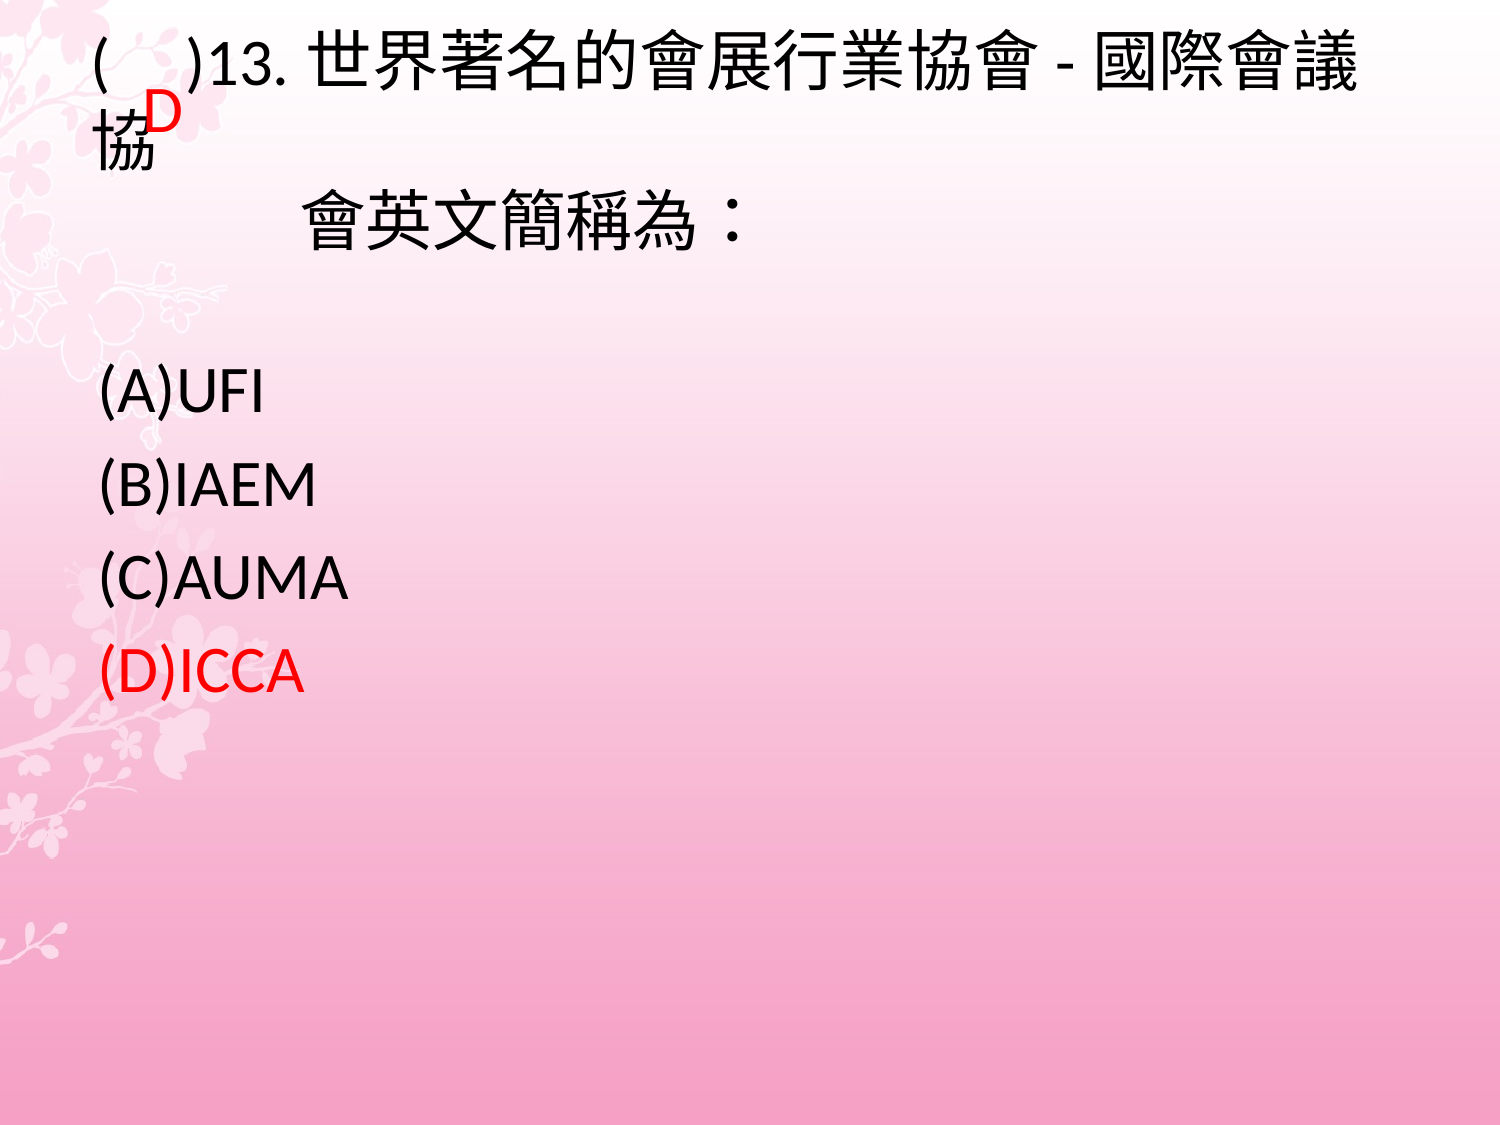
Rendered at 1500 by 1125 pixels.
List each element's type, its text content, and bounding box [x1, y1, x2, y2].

picture [0, 0, 1500, 1125]
title ( )13.世界著名的會展行業協會-國際會議協 會英文簡稱為： [74, 44, 1426, 233]
list D (A)UFI (B)IAEM (C)AUMA (D)ICCA [81, 58, 1426, 1006]
